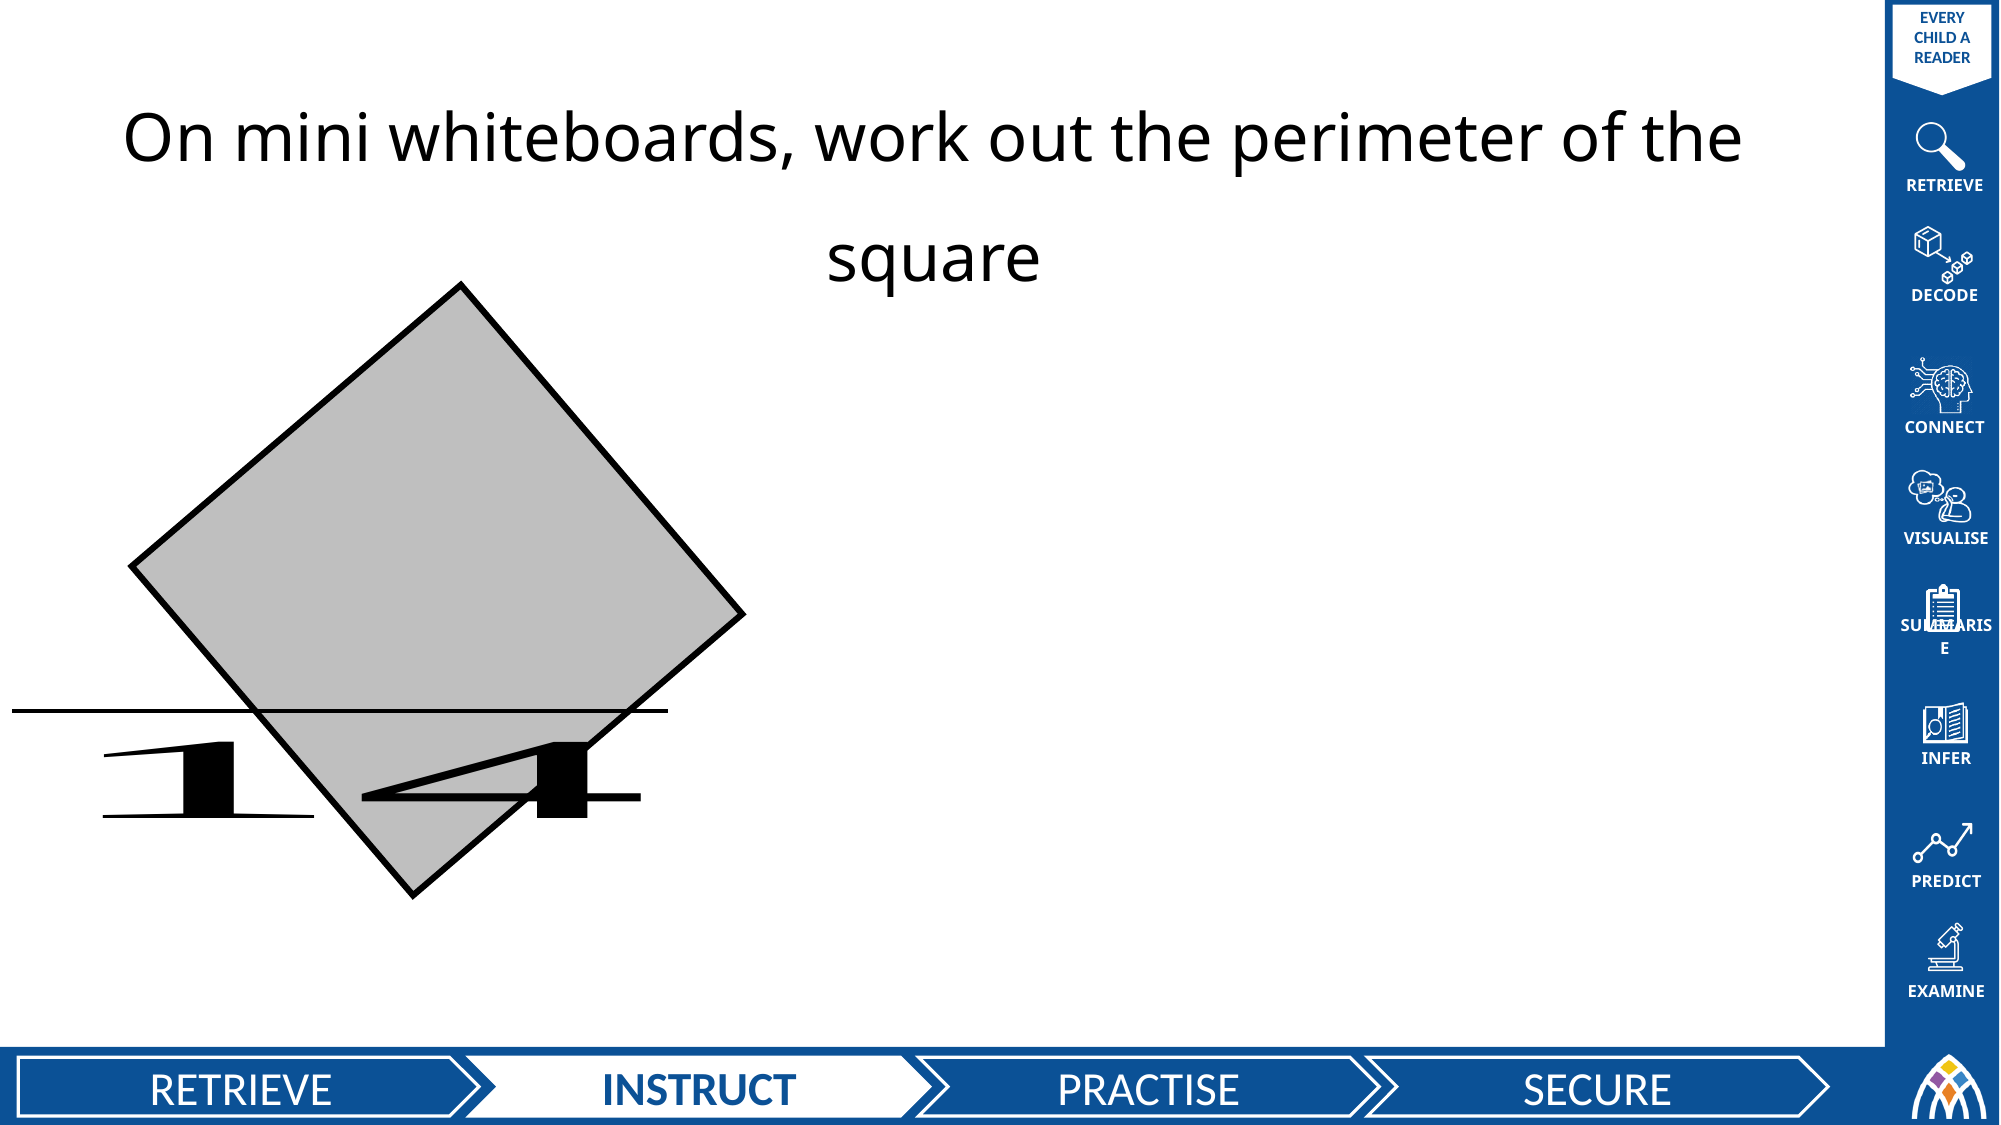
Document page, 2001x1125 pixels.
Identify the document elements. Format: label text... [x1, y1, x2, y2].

text_box [257, 713, 627, 896]
picture [1910, 1053, 1991, 1120]
text_box On mini whiteboards, work out the perimeter of the square [0, 47, 1874, 302]
text_box [131, 284, 743, 709]
